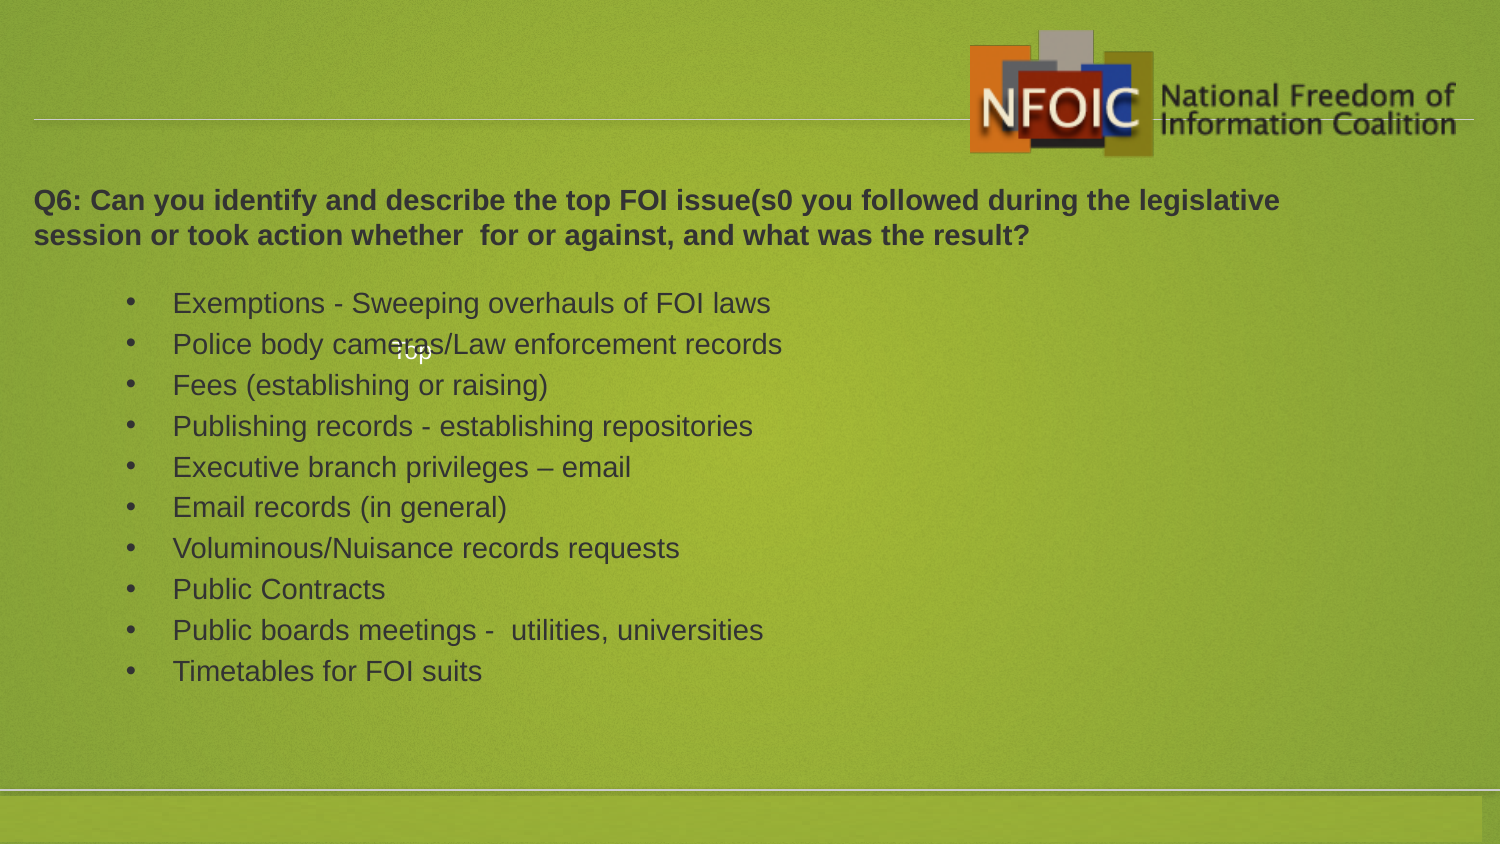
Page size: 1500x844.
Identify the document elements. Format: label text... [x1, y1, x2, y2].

text_box Exemptions - Sweeping overhauls of FOI laws Police body cameras/Law enforcement records Fees (establishing or raising) Publishing records - establishing repositories Executive branch privileges – email Email records (in general) Voluminous/Nuisance records requests Public Contracts Public boards meetings - utilities, universities Timetables for FOI suits [111, 276, 986, 740]
picture [0, 0, 1500, 789]
text_box Q6: Can you identify and describe the top FOI issue(s0 you followed during the legislative session or took action whether for or against, and what was the result? [18, 173, 1369, 277]
picture [0, 791, 1500, 844]
